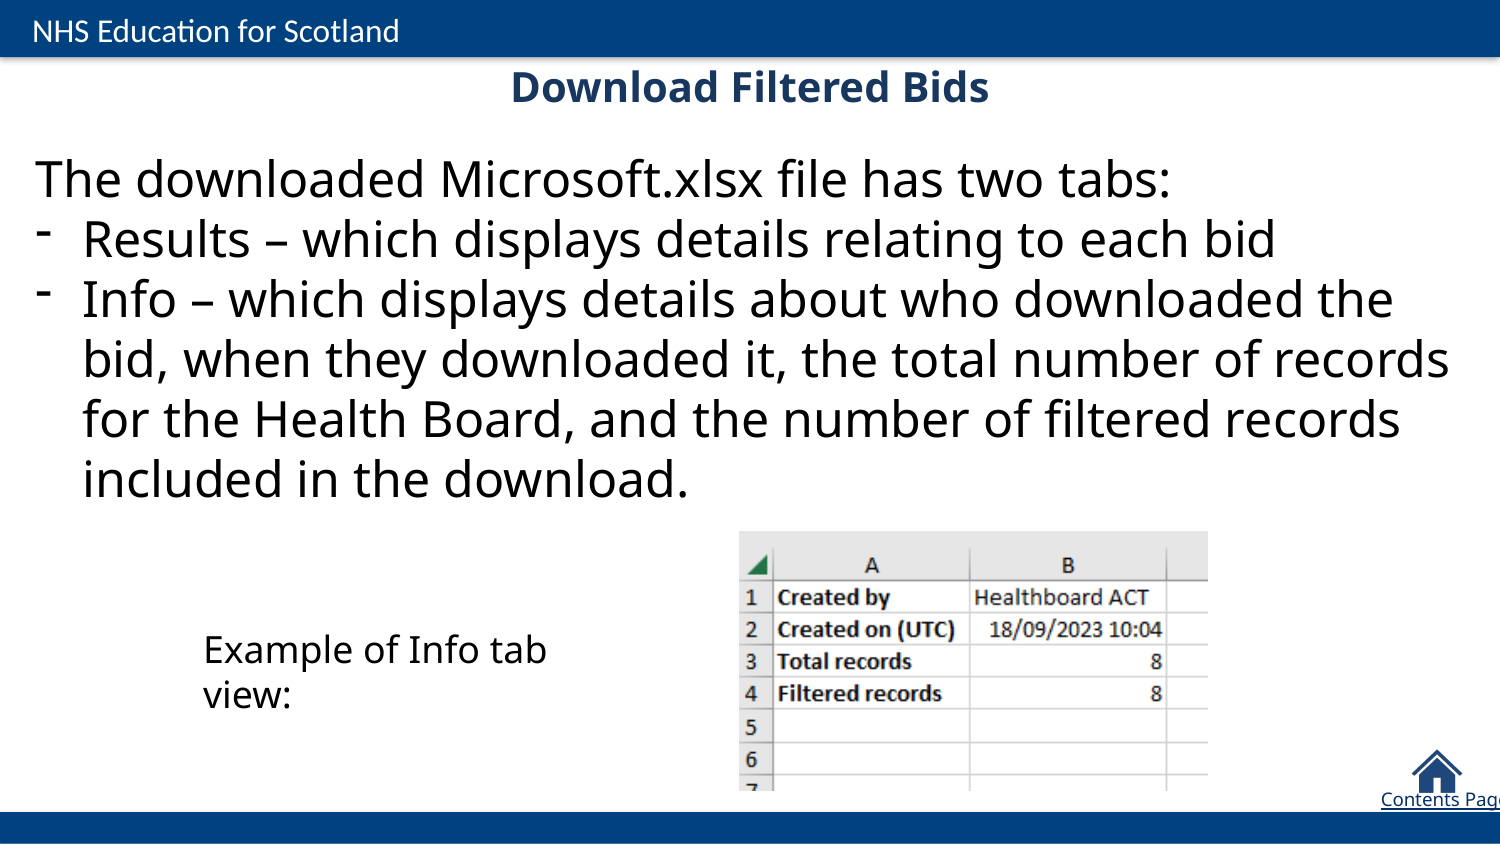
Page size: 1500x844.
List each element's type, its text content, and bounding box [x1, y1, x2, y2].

picture [739, 531, 1209, 791]
list Download Filtered Bids [119, 53, 1381, 139]
text_box The downloaded Microsoft.xlsx file has two tabs: Results – which displays details relating to each bid Info – which displays details about who downloaded the bid, when they downloaded it, the total number of records for the Health Board, and the number of filtered records included in the download. [20, 139, 1480, 515]
text_box Contents Page [1366, 780, 1500, 821]
text_box Example of Info tab view: [188, 618, 639, 724]
picture [1407, 741, 1467, 801]
